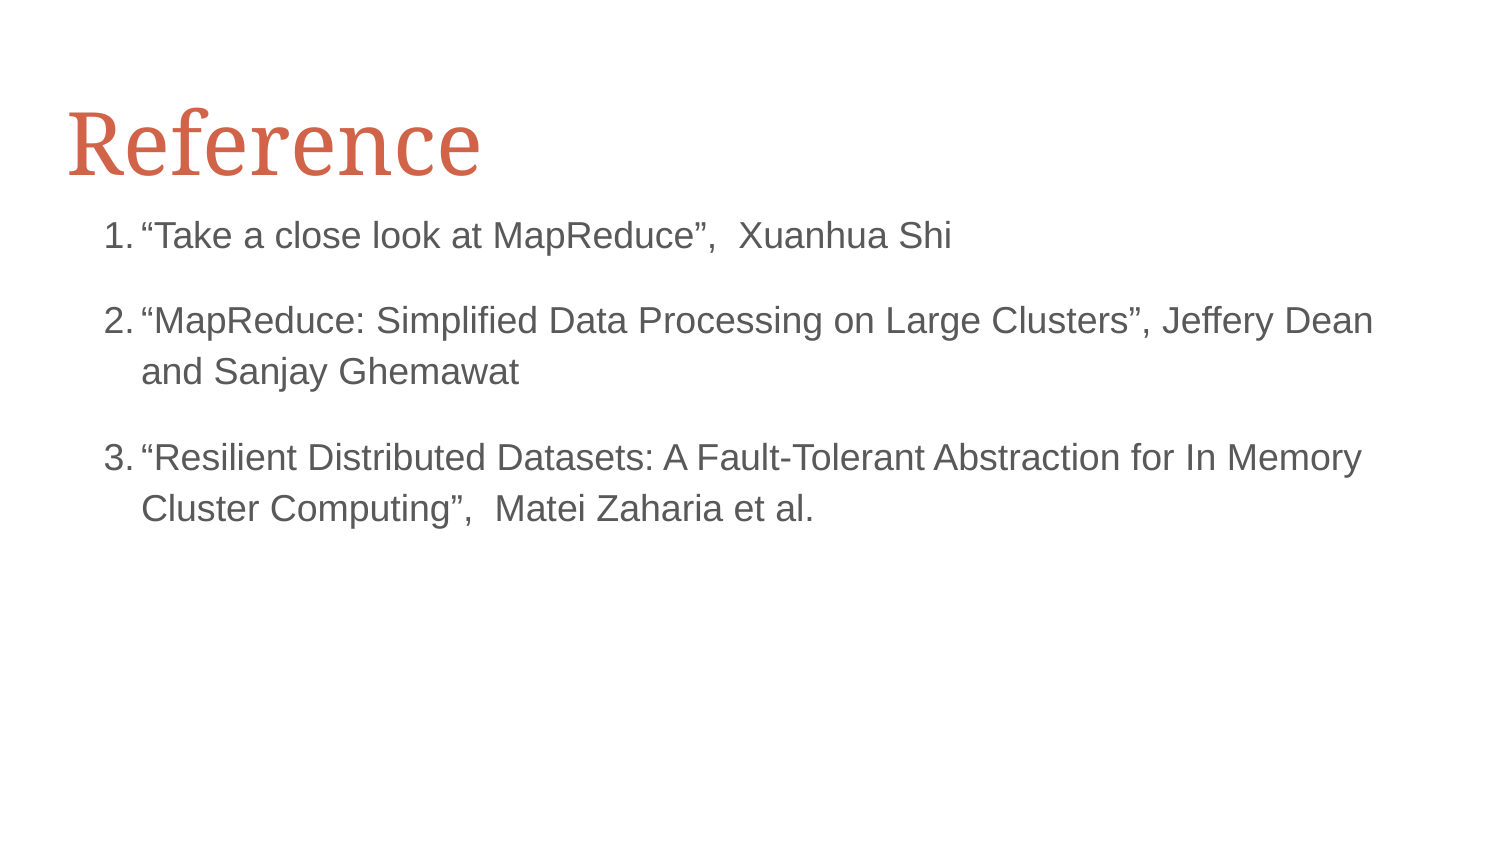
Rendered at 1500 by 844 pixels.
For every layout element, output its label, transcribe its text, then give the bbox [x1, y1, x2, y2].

title Reference [51, 72, 1449, 167]
list “Take a close look at MapReduce”, Xuanhua Shi “MapReduce: Simplified Data Processing on Large Clusters”, Jeffery Dean and Sanjay Ghemawat “Resilient Distributed Datasets: A Fault-Tolerant Abstraction for In Memory Cluster Computing”, Matei Zaharia et al. [51, 189, 1449, 750]
